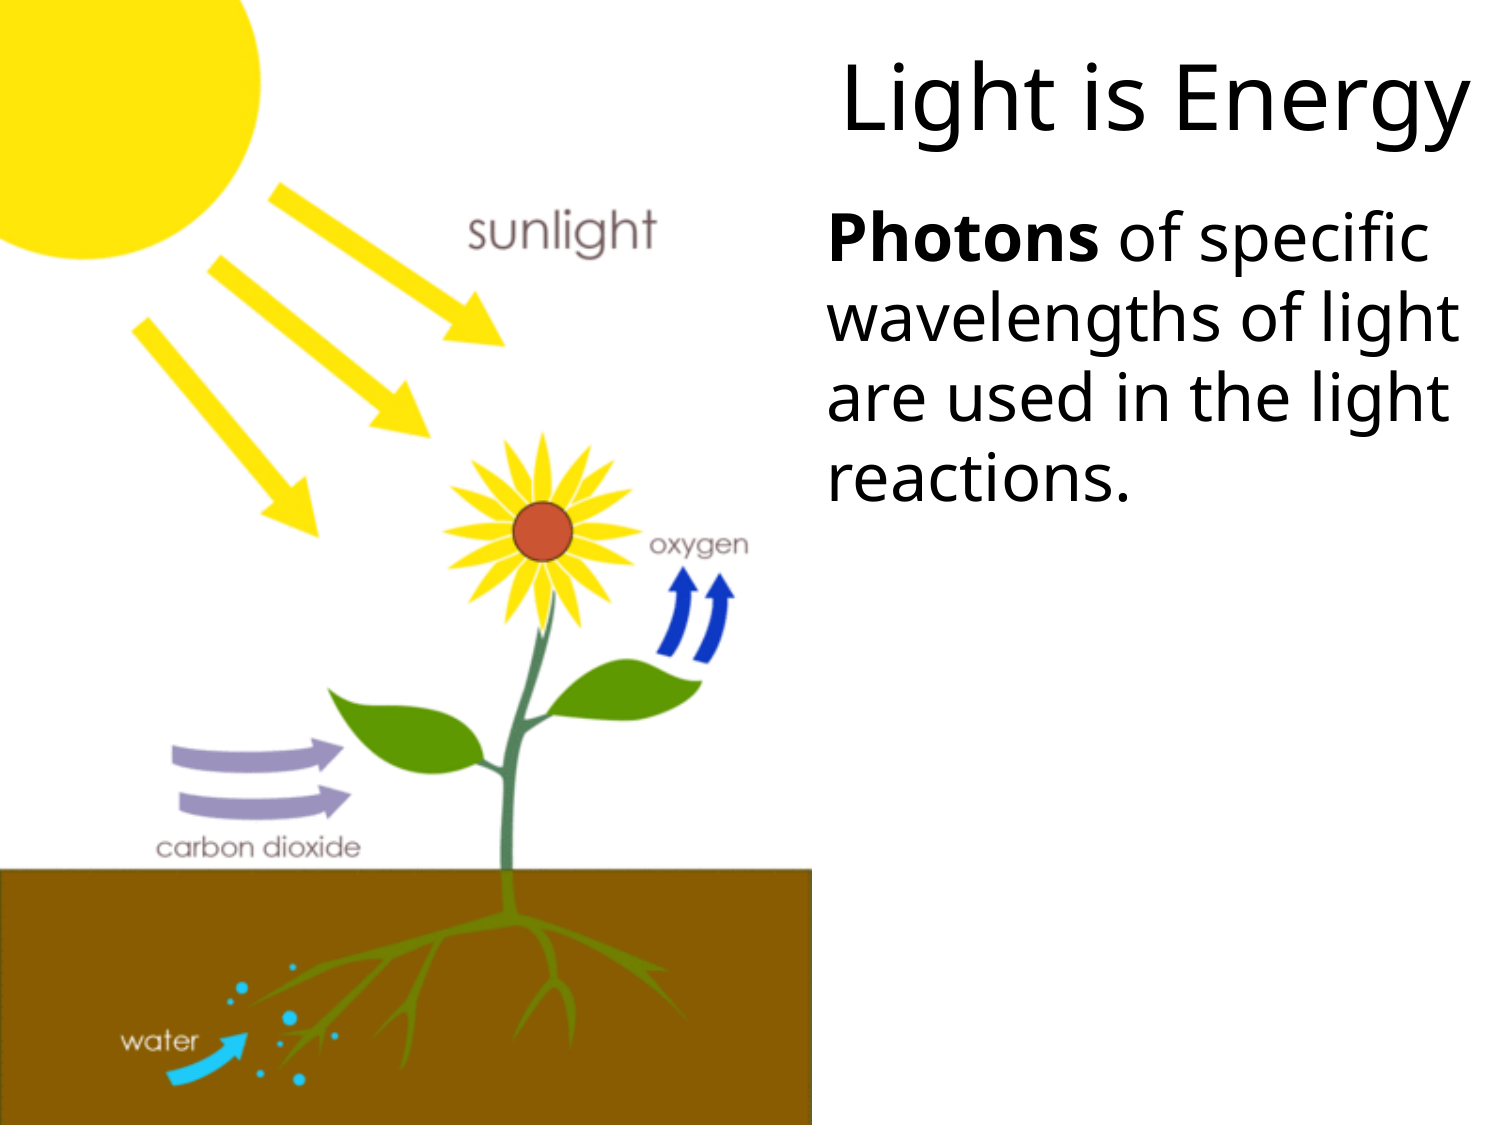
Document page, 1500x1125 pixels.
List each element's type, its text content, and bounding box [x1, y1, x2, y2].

picture [0, 0, 812, 1125]
title Light is Energy [812, 0, 1500, 187]
list Photons of specific wavelengths of light are used in the light reactions. [815, 187, 1500, 1125]
